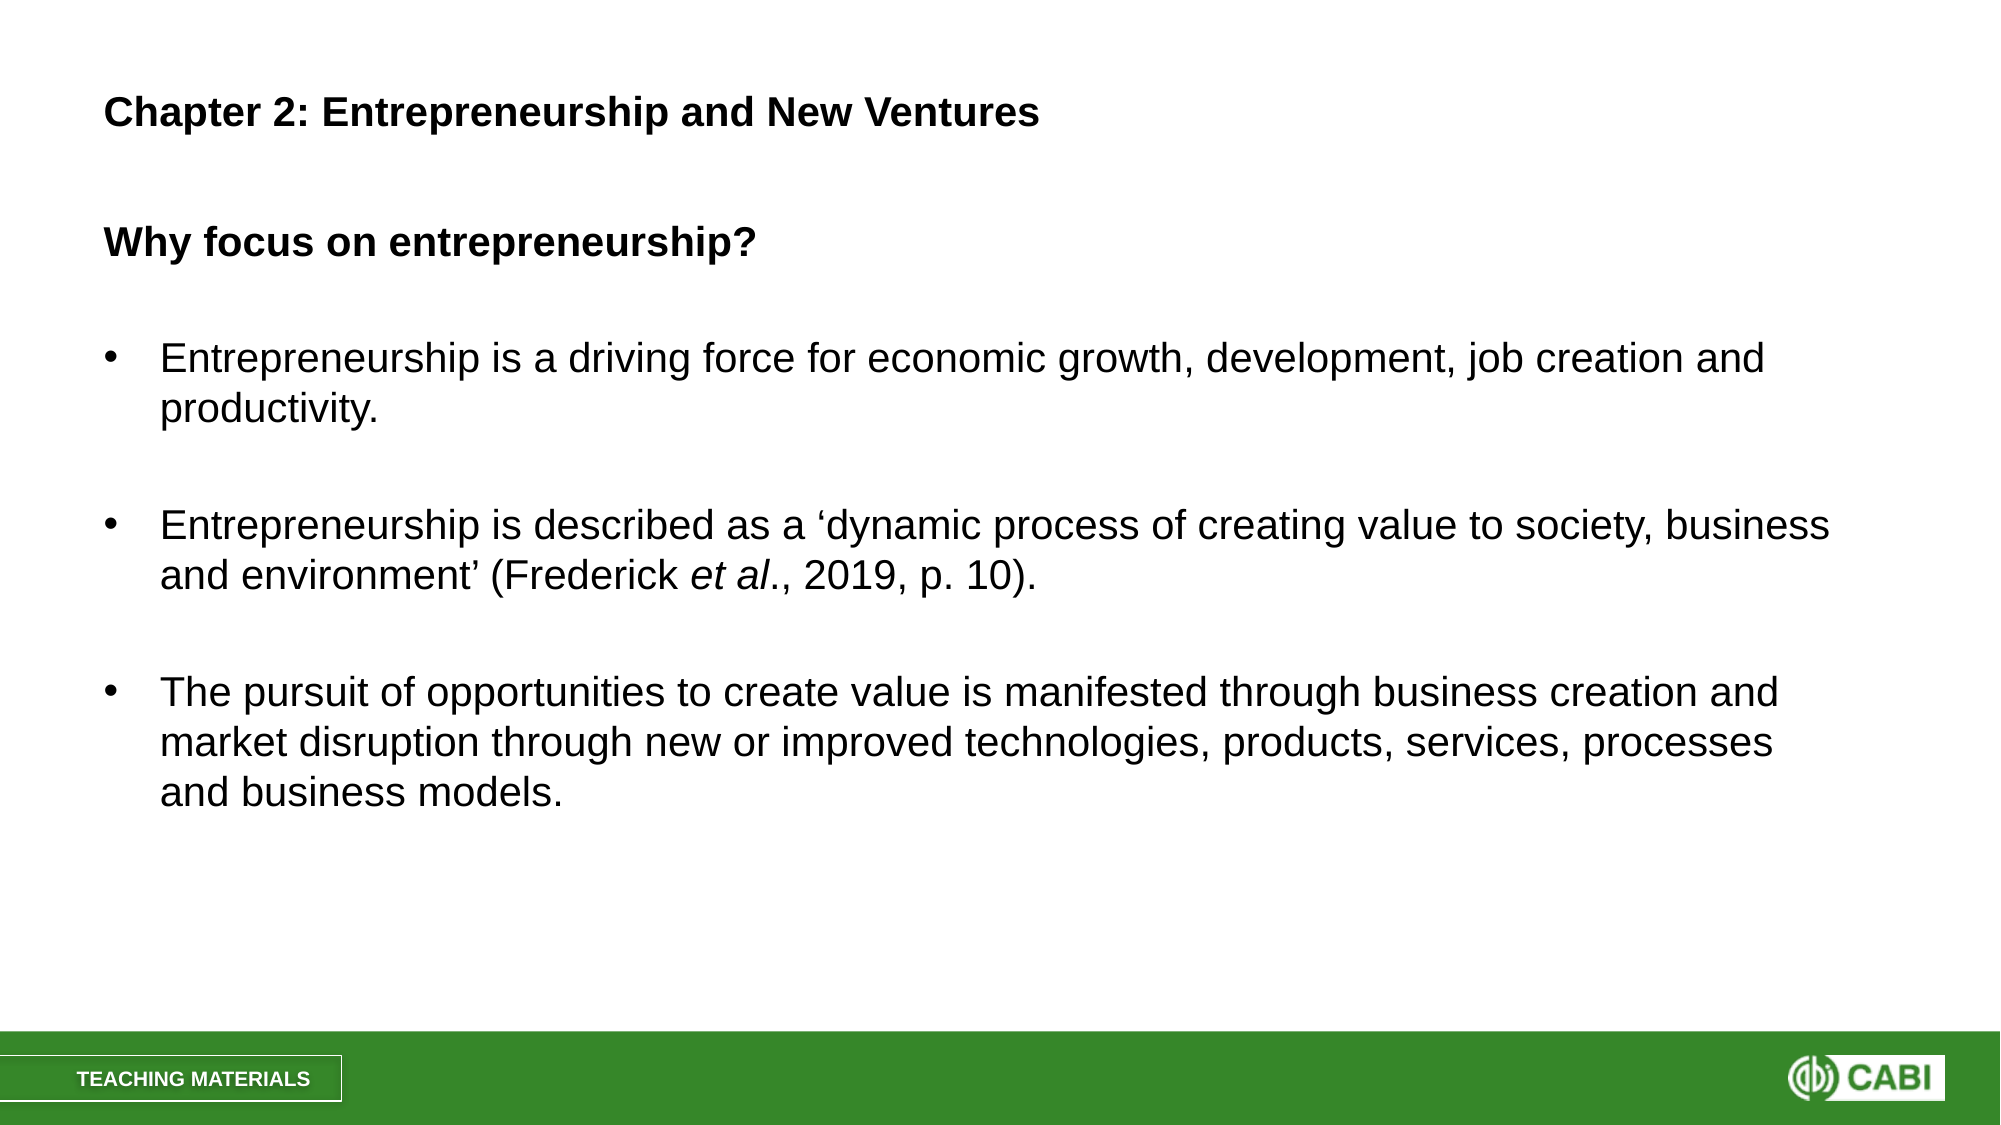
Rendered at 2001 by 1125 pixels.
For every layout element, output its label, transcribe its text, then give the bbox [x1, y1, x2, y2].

picture [1788, 1055, 1945, 1101]
list Why focus on entrepreneurship? Entrepreneurship is a driving force for economic growth, development, job creation and productivity. Entrepreneurship is described as a ‘dynamic process of creating value to society, business and environment’ (Frederick et al., 2019, p. 10). The pursuit of opportunities to create value is manifested through business creation and market disruption through new or improved technologies, products, services, processes and business models. [88, 206, 1861, 915]
title Chapter 2: Entrepreneurship and New Ventures [88, 76, 1835, 209]
